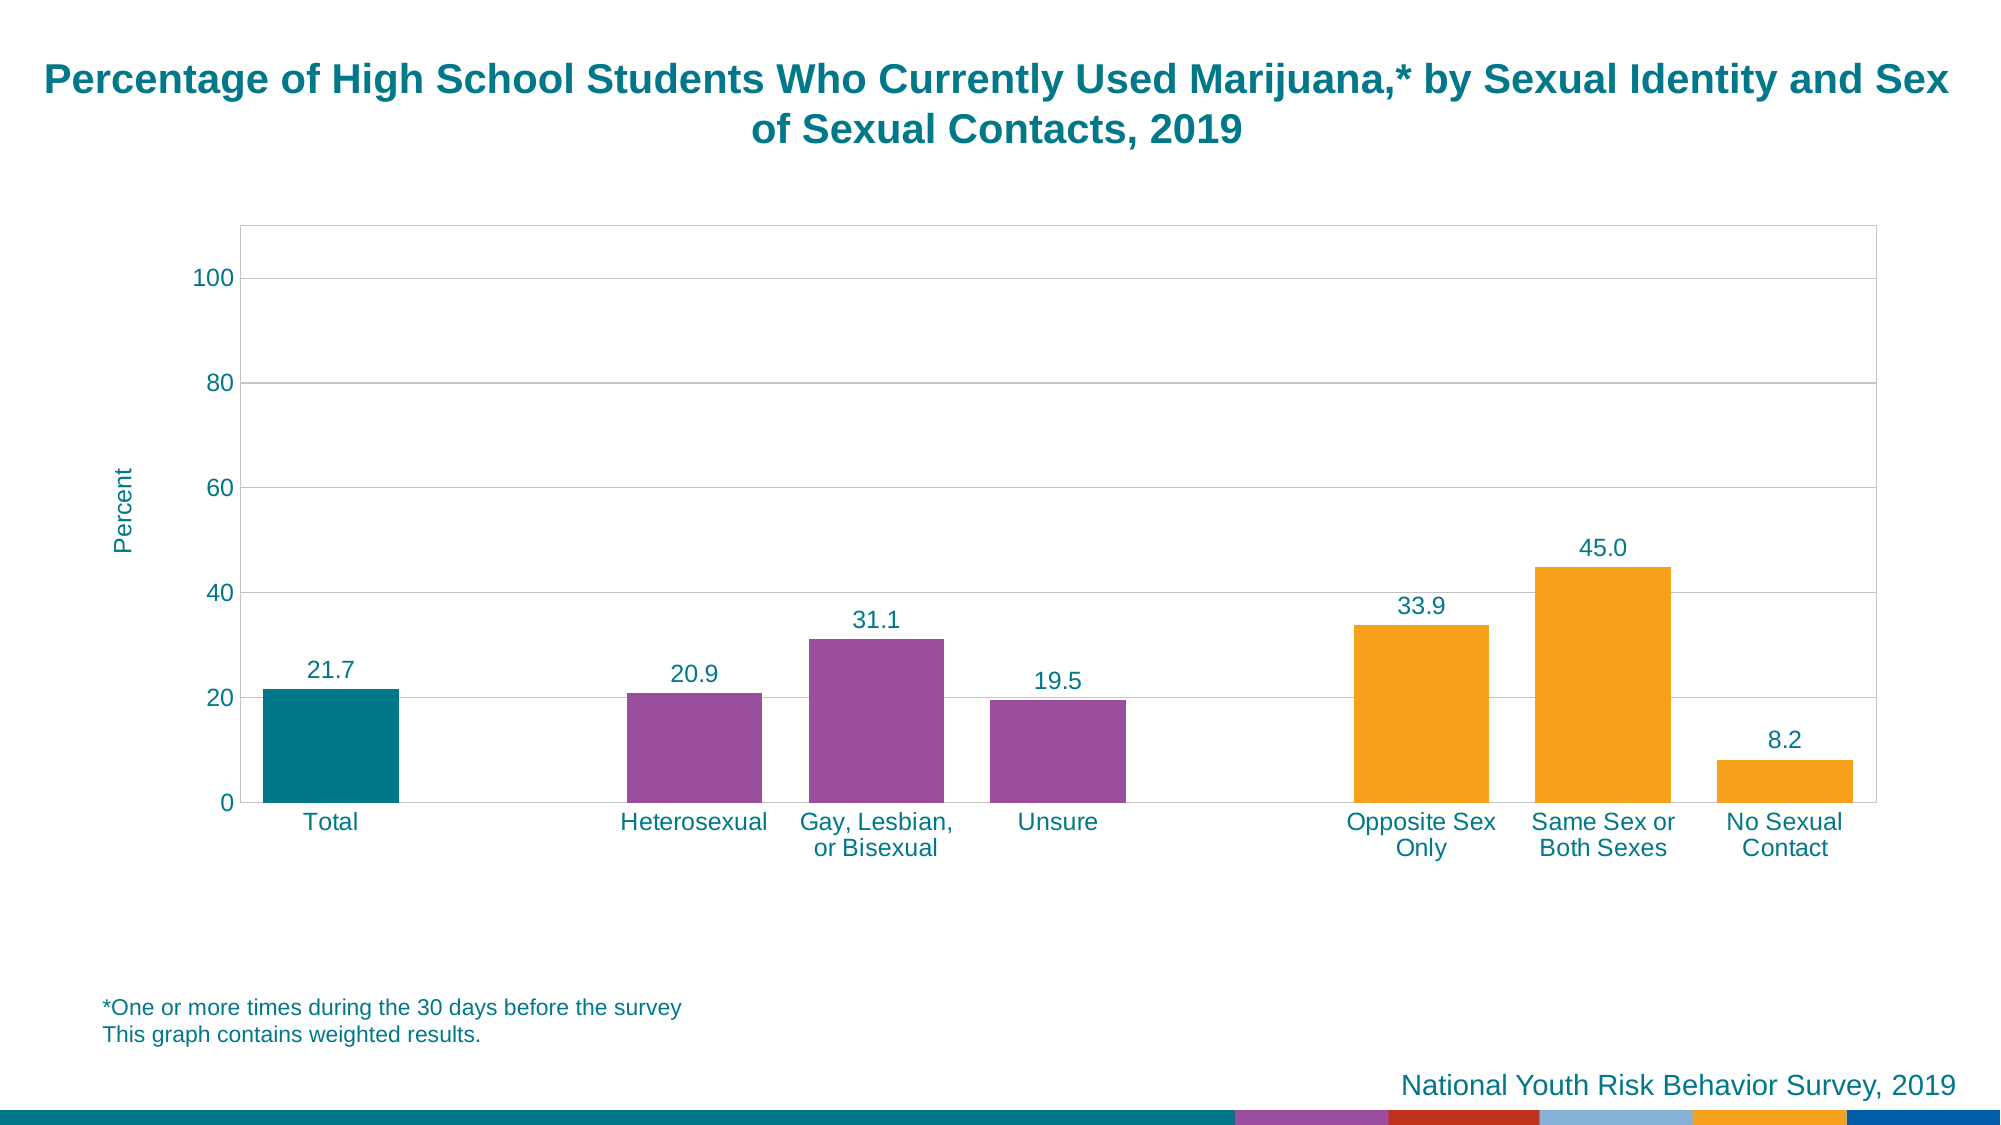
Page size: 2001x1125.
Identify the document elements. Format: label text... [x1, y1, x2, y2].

title Percentage of High School Students Who Currently Used Marijuana,* by Sexual Identity and Sex of Sexual Contacts, 2019 [23, 44, 1971, 248]
text_box *One or more times during the 30 days before the survey This graph contains weighted results. [87, 985, 1913, 1055]
text_box National Youth Risk Behavior Survey, 2019 [562, 1058, 1972, 1109]
chart [87, 212, 1913, 876]
picture [0, 1110, 2000, 1125]
